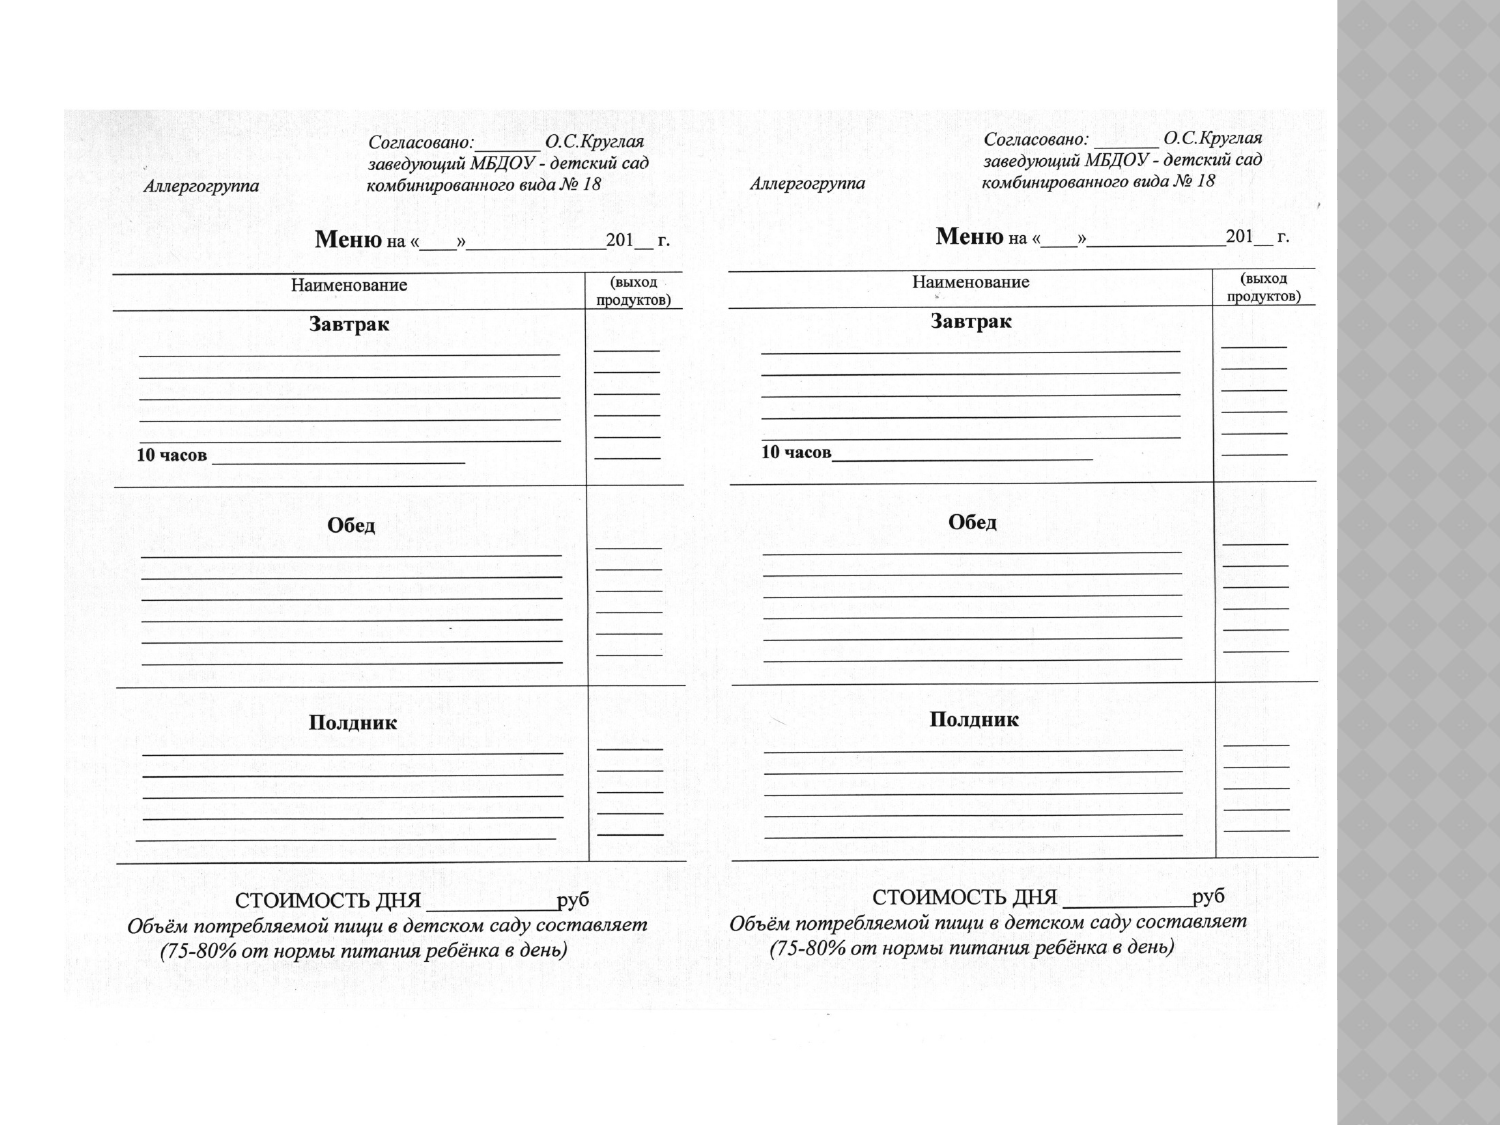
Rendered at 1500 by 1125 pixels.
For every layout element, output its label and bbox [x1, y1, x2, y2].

list [64, 101, 1327, 1052]
